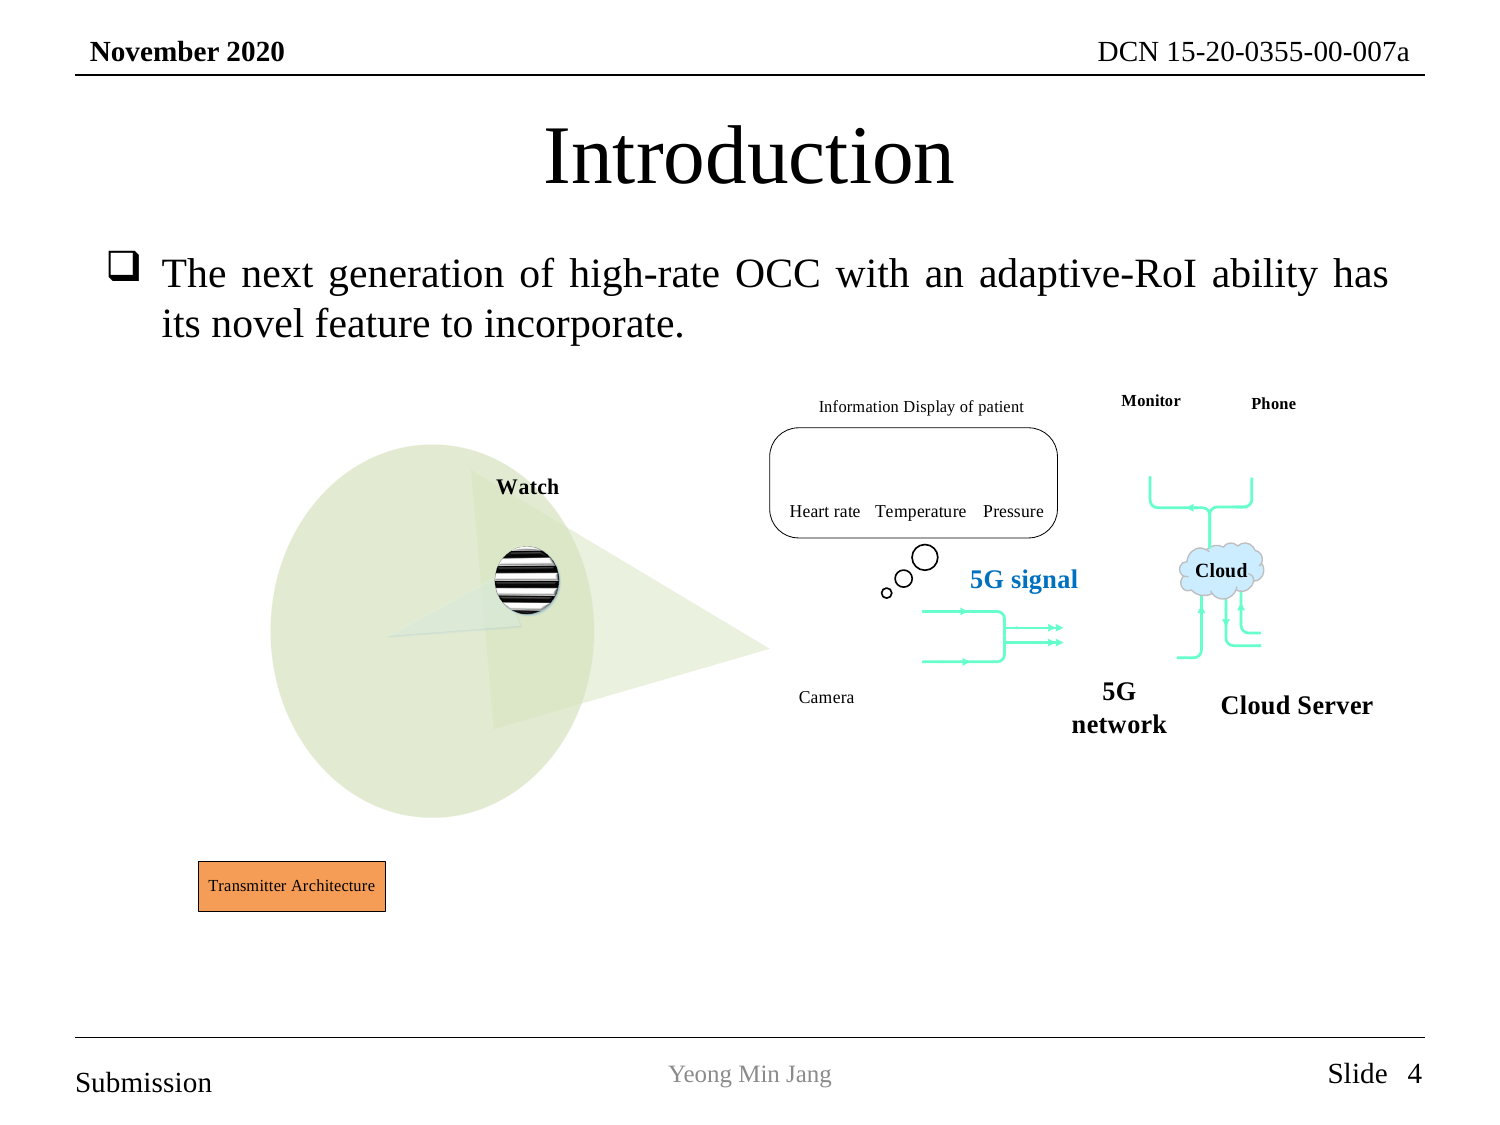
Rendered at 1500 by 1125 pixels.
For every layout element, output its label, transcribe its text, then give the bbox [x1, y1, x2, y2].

title Introduction [75, 87, 1425, 213]
text_box The next generation of high-rate OCC with an adaptive-RoI ability has its novel feature to incorporate. [90, 238, 1405, 354]
picture [160, 386, 1388, 912]
